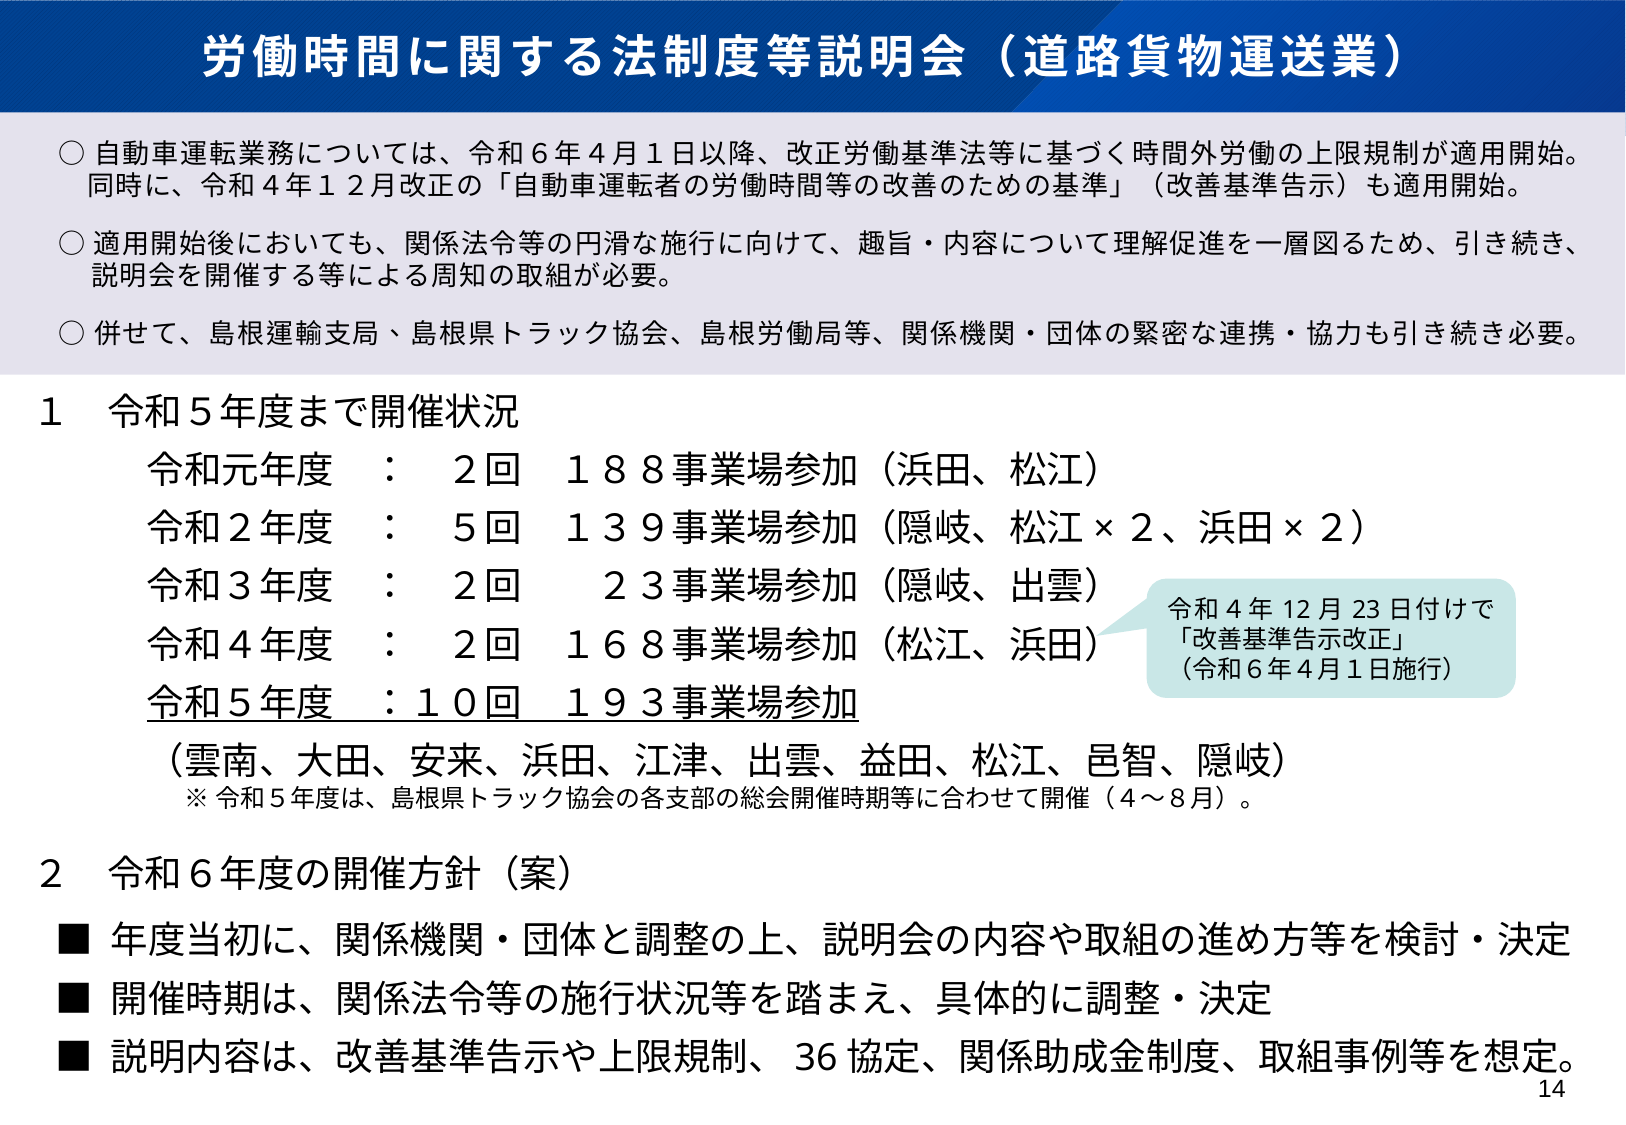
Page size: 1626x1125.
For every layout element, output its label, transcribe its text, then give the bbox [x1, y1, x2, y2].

text_box ２ 令和６年度の開催方針（案） [17, 837, 1603, 903]
text_box １ 令和５年度まで開催状況 [17, 375, 1603, 440]
text_box 令和４年12月23日付けで「改善基準告示改正」 （令和６年４月１日施行） [1095, 577, 1517, 700]
text_box ■ 年度当初に、関係機関・団体と調整の上、説明会の内容や取組の進め方等を検討・決定 ■ 開催時期は、関係法令等の施行状況等を踏まえ、具体的に調整・決定 ■ 説明内容は、改善基準告示や上限規制、36協定、関係助成金制度、取組事例等を想定。 [40, 886, 1600, 1086]
list ○自動車運転業務については、令和６年４月１日以降、改正労働基準法等に基づく時間外労働の上限規制が適用開始。 同時に、令和４年１２月改正の「自動車運転者の労働時間等の改善のための基準」（改善基準告示）も適用開始。 ○適用開始後においても、関係法令等の円滑な施行に向けて、趣旨・内容について理解促進を一層図るため、引き続き、説明会を開催する等による周知の取組が必要。 ○併せて、島根運輸支局、島根県トラック協会、島根労働局等、関係機関・団体の緊密な連携・協力も引き続き必要。 [0, 112, 1625, 375]
title 労働時間に関する法制度等説明会（道路貨物運送業） [0, 0, 1625, 111]
text_box ※令和５年度は、島根県トラック協会の各支部の総会開催時期等に合わせて開催（４～８月）。 [169, 774, 1625, 820]
text_box 令和元年度 ： ２回 １８８事業場参加（浜田、松江） 令和２年度 ： ５回 １３９事業場参加（隠岐、松江×２、浜田×２） 令和３年度 ： ２回 ２３事業場参加（隠岐、出雲） 令和４年度 ： ２回 １６８事業場参加（松江、浜田） 令和５年度 ：１０回 １９３事業場参加 （雲南、大田、安来、浜田、江津、出雲、益田、松江、邑智、隠岐） [132, 424, 1579, 790]
slide_number 13 [1462, 1072, 1566, 1118]
